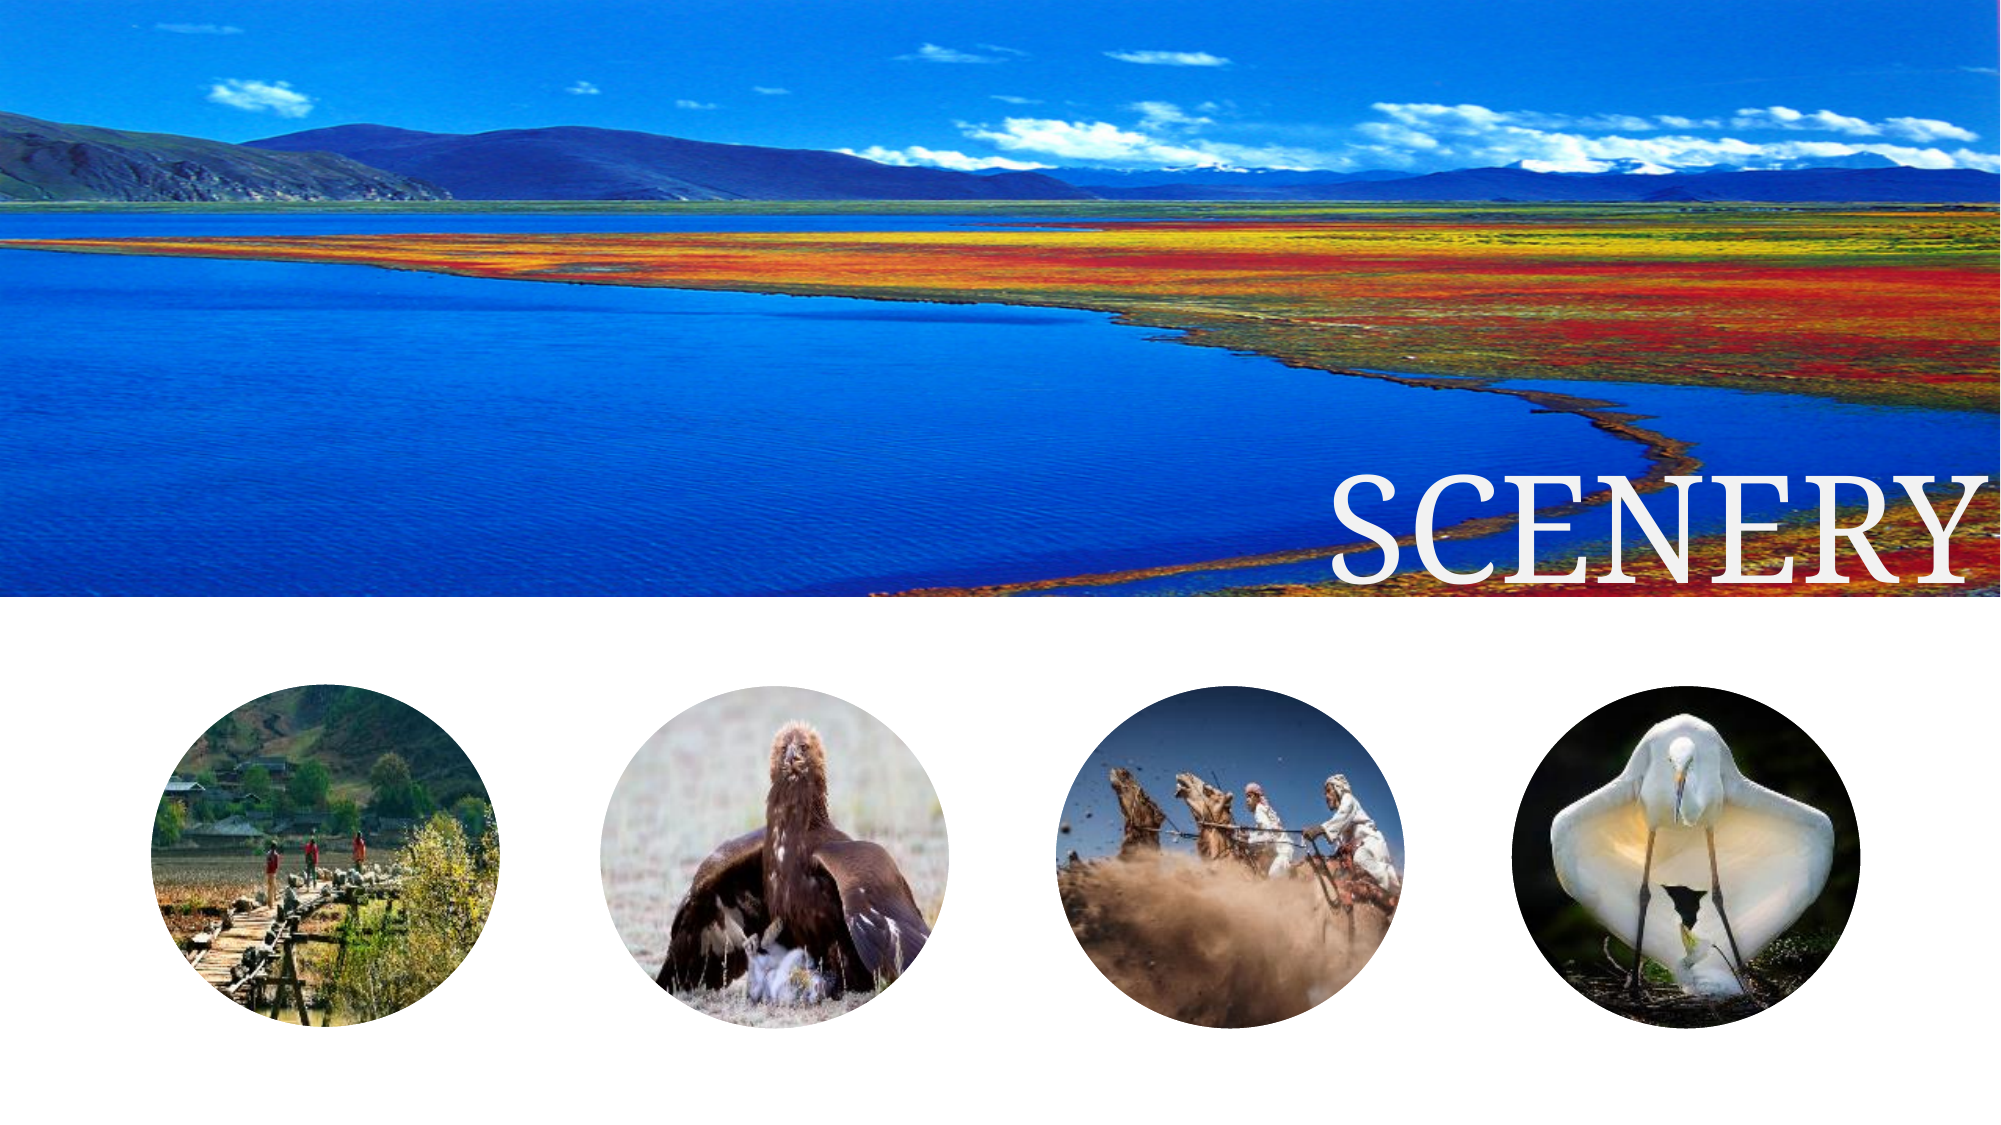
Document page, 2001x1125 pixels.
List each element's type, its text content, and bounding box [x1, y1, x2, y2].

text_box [146, 655, 505, 1066]
text_box SCENERY [734, 460, 2000, 620]
text_box [0, 0, 2000, 598]
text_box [595, 655, 954, 1066]
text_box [1050, 655, 1410, 1066]
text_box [1506, 655, 1866, 1066]
